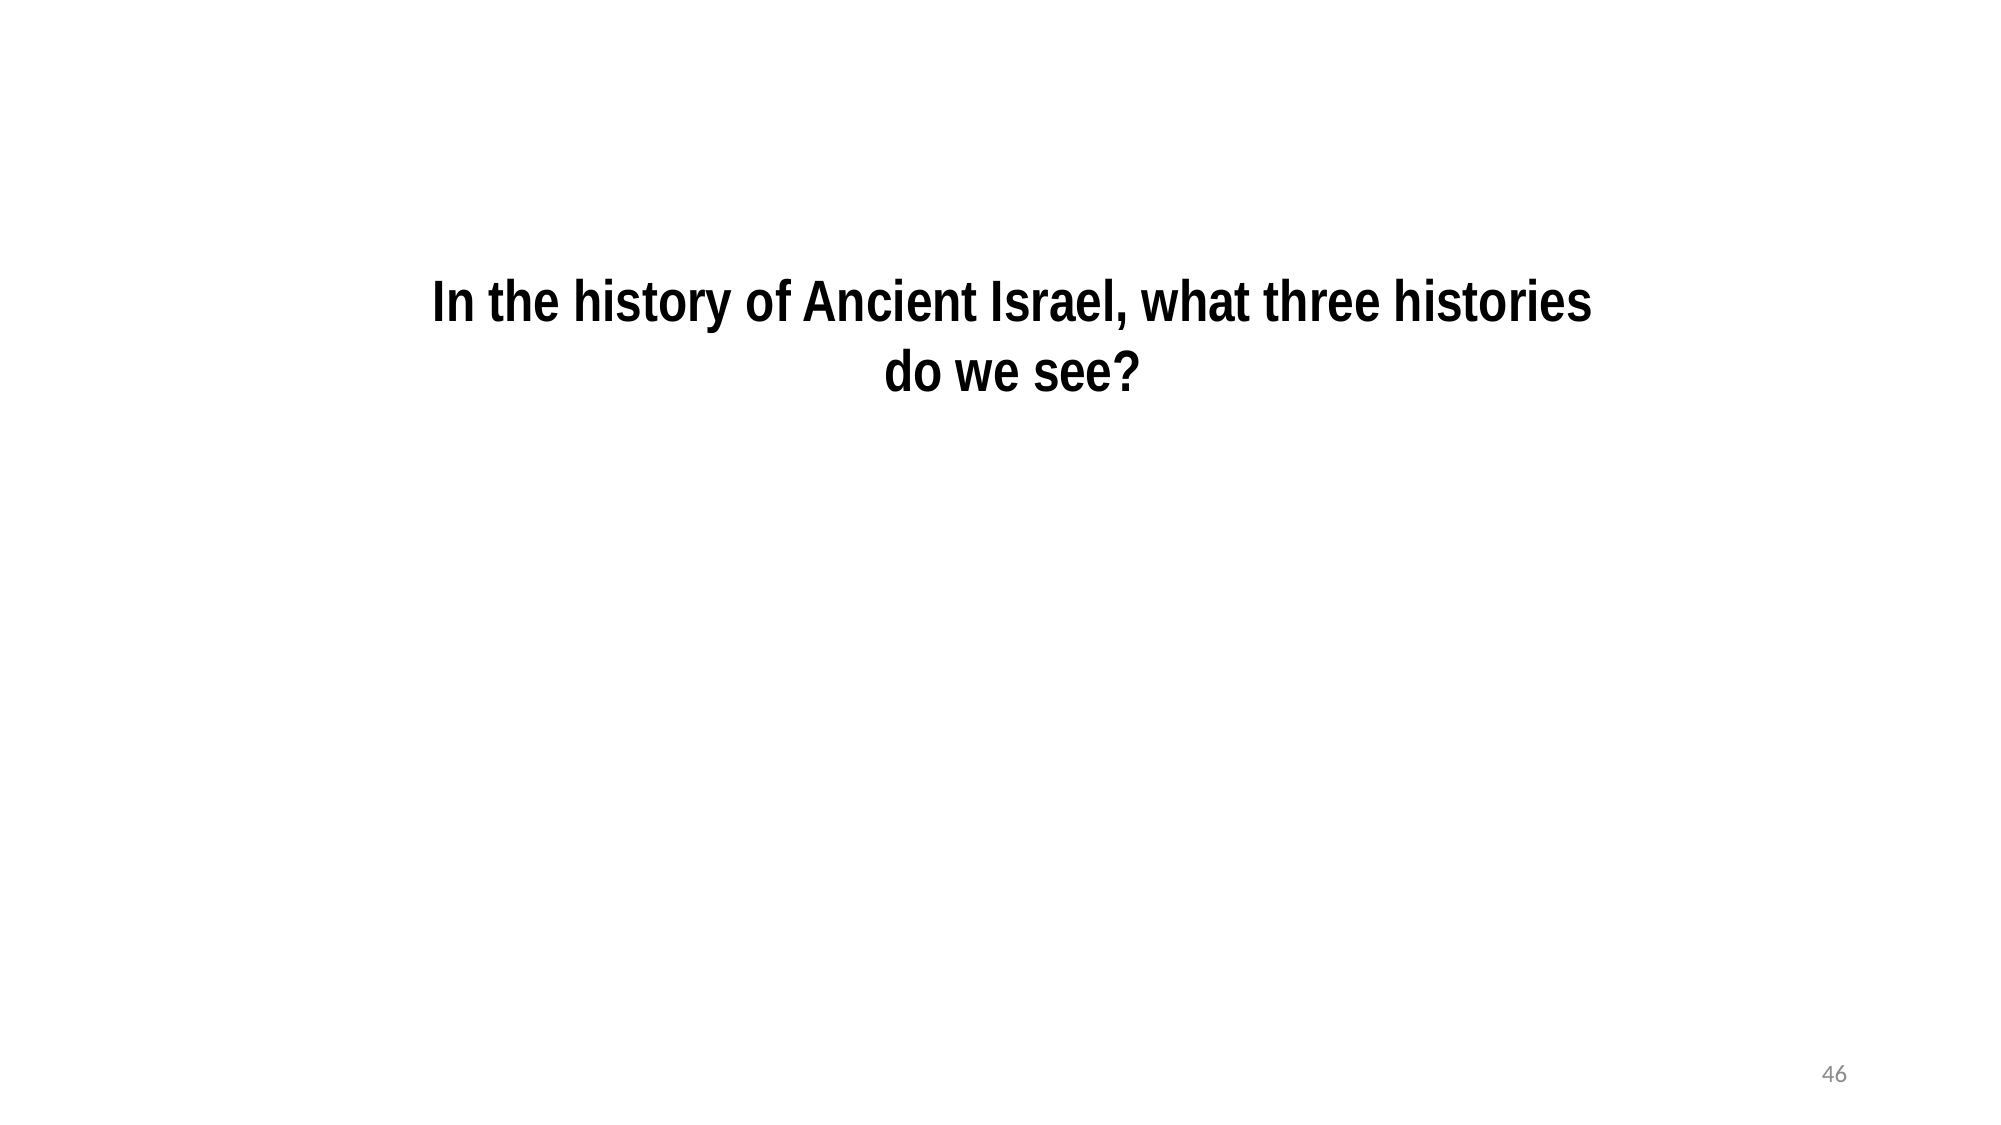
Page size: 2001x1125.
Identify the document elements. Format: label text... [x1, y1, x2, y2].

text_box In the history of Ancient Israel, what three histories do we see? [388, 255, 1638, 411]
slide_number 46 [1412, 1042, 1863, 1103]
